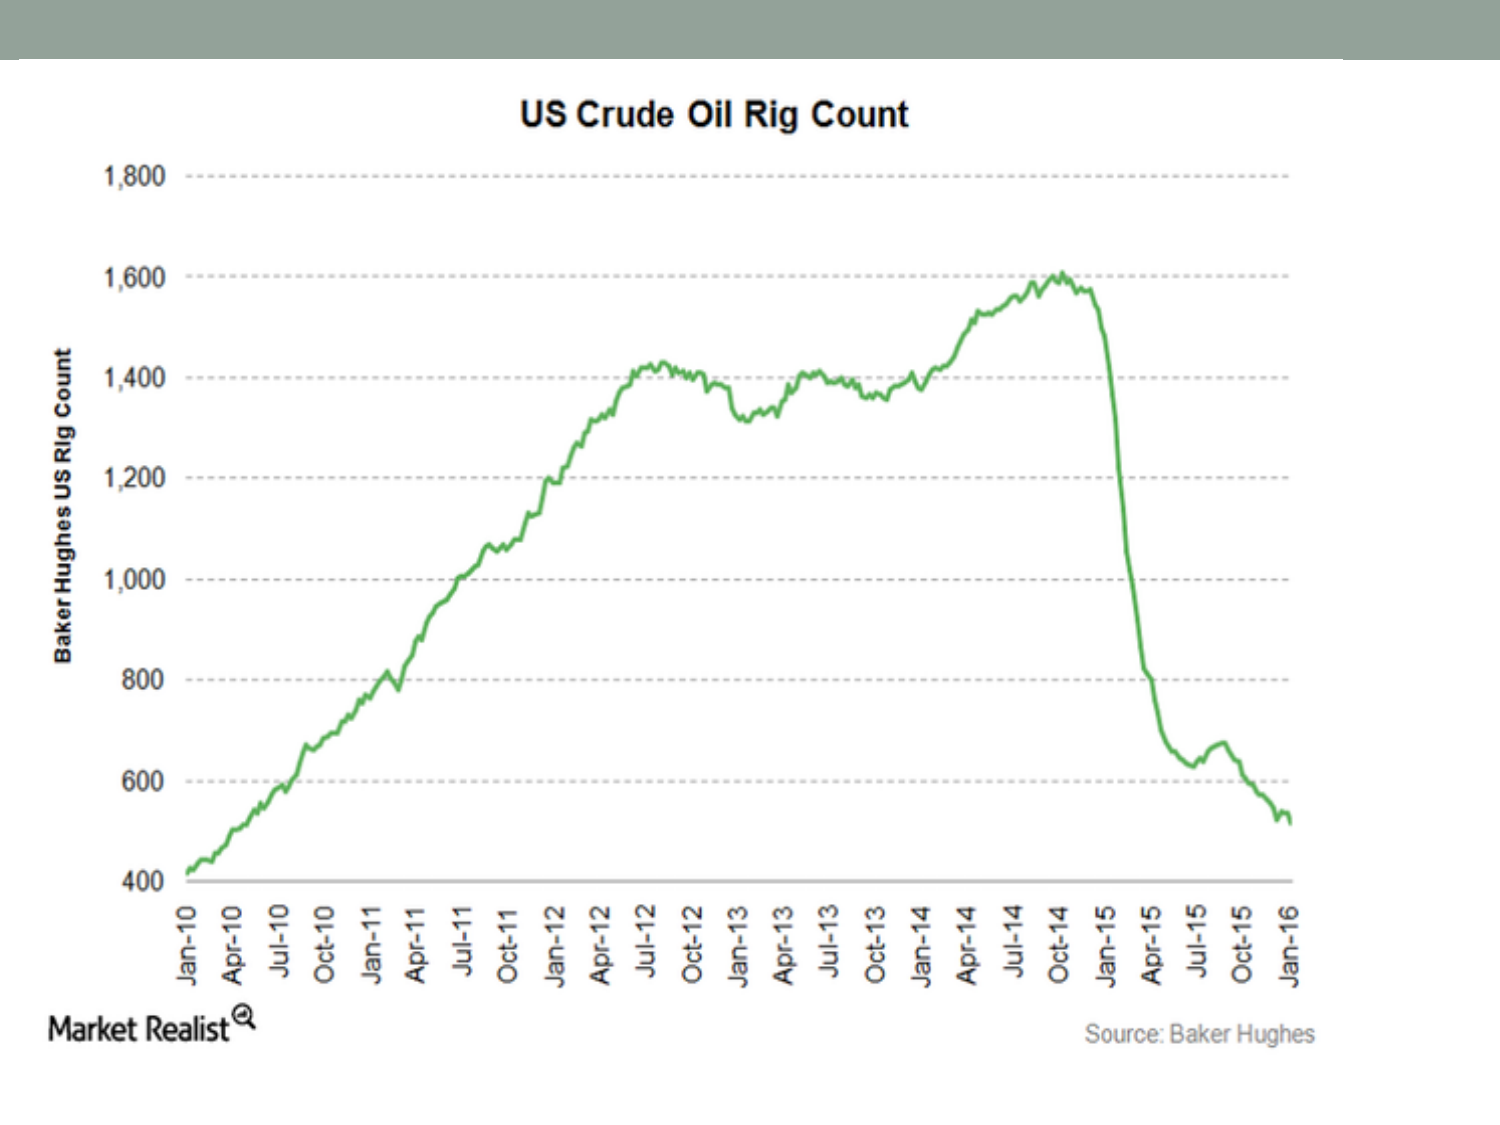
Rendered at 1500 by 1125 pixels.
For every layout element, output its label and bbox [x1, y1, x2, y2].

list [0, 59, 1479, 1063]
